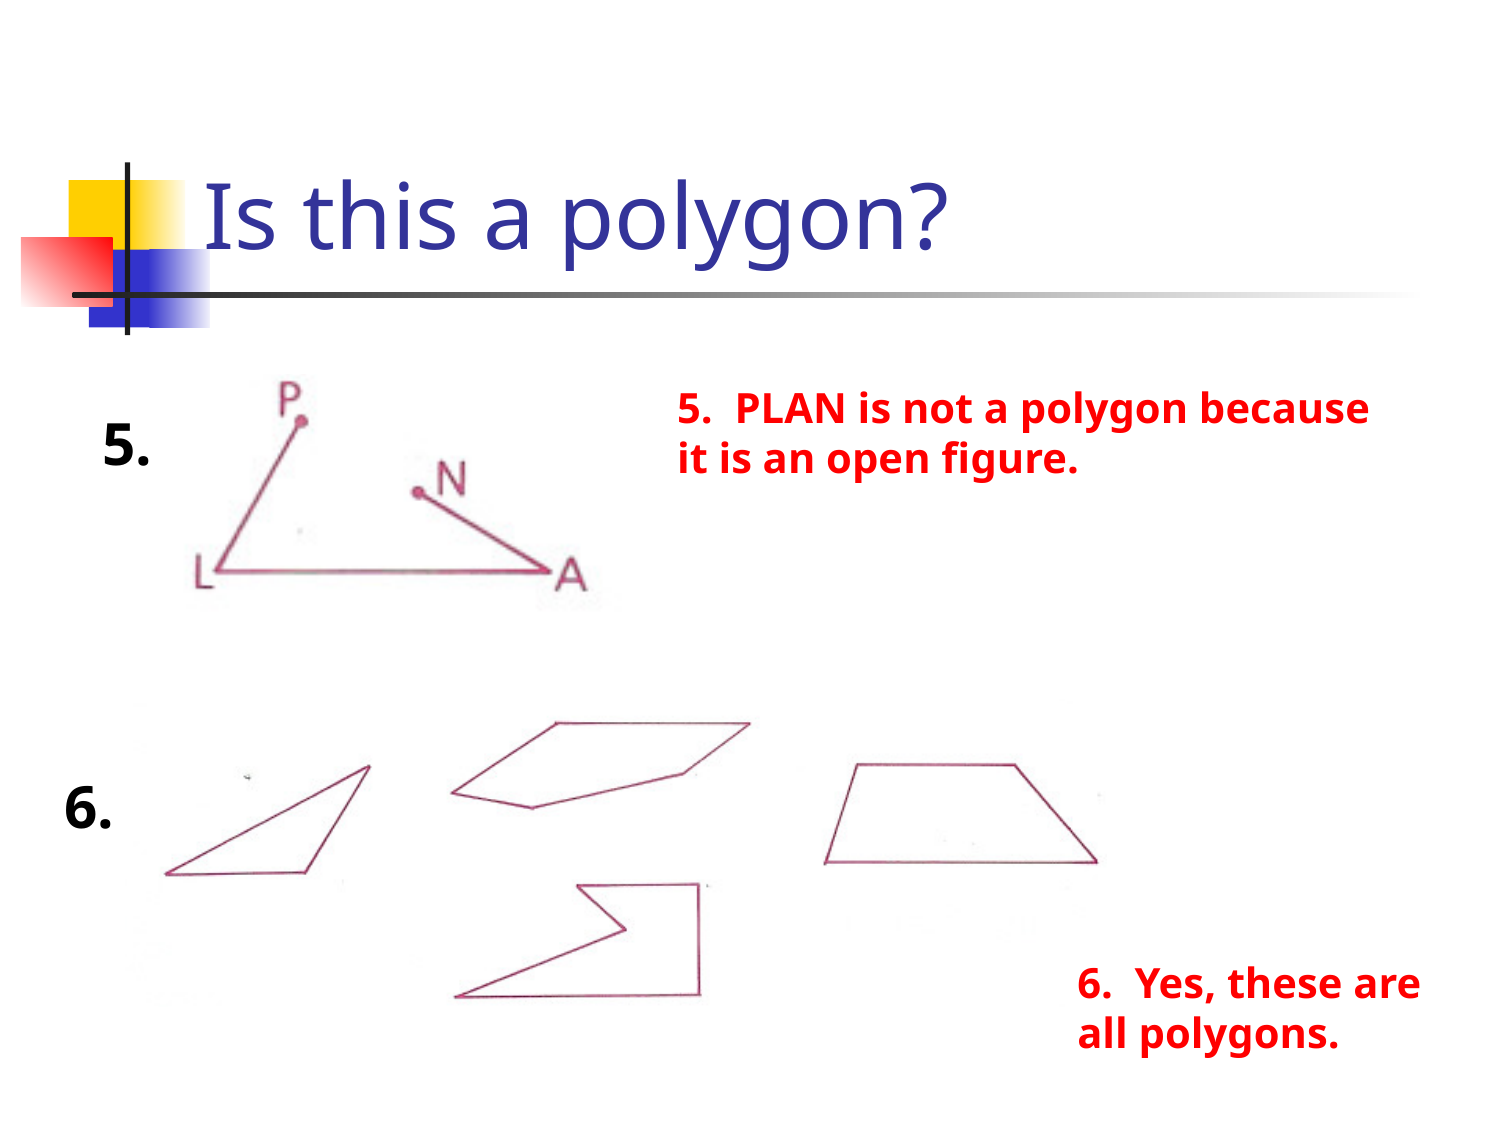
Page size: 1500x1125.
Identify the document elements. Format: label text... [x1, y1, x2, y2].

text_box 5. PLAN is not a polygon because it is an open figure. [662, 374, 1400, 490]
title Is this a polygon? [188, 34, 1468, 276]
picture [124, 699, 1107, 1007]
picture [149, 374, 622, 617]
text_box 5. [87, 399, 144, 485]
text_box 6. Yes, these are all polygons. [1062, 949, 1450, 1065]
text_box 6. [50, 762, 119, 848]
